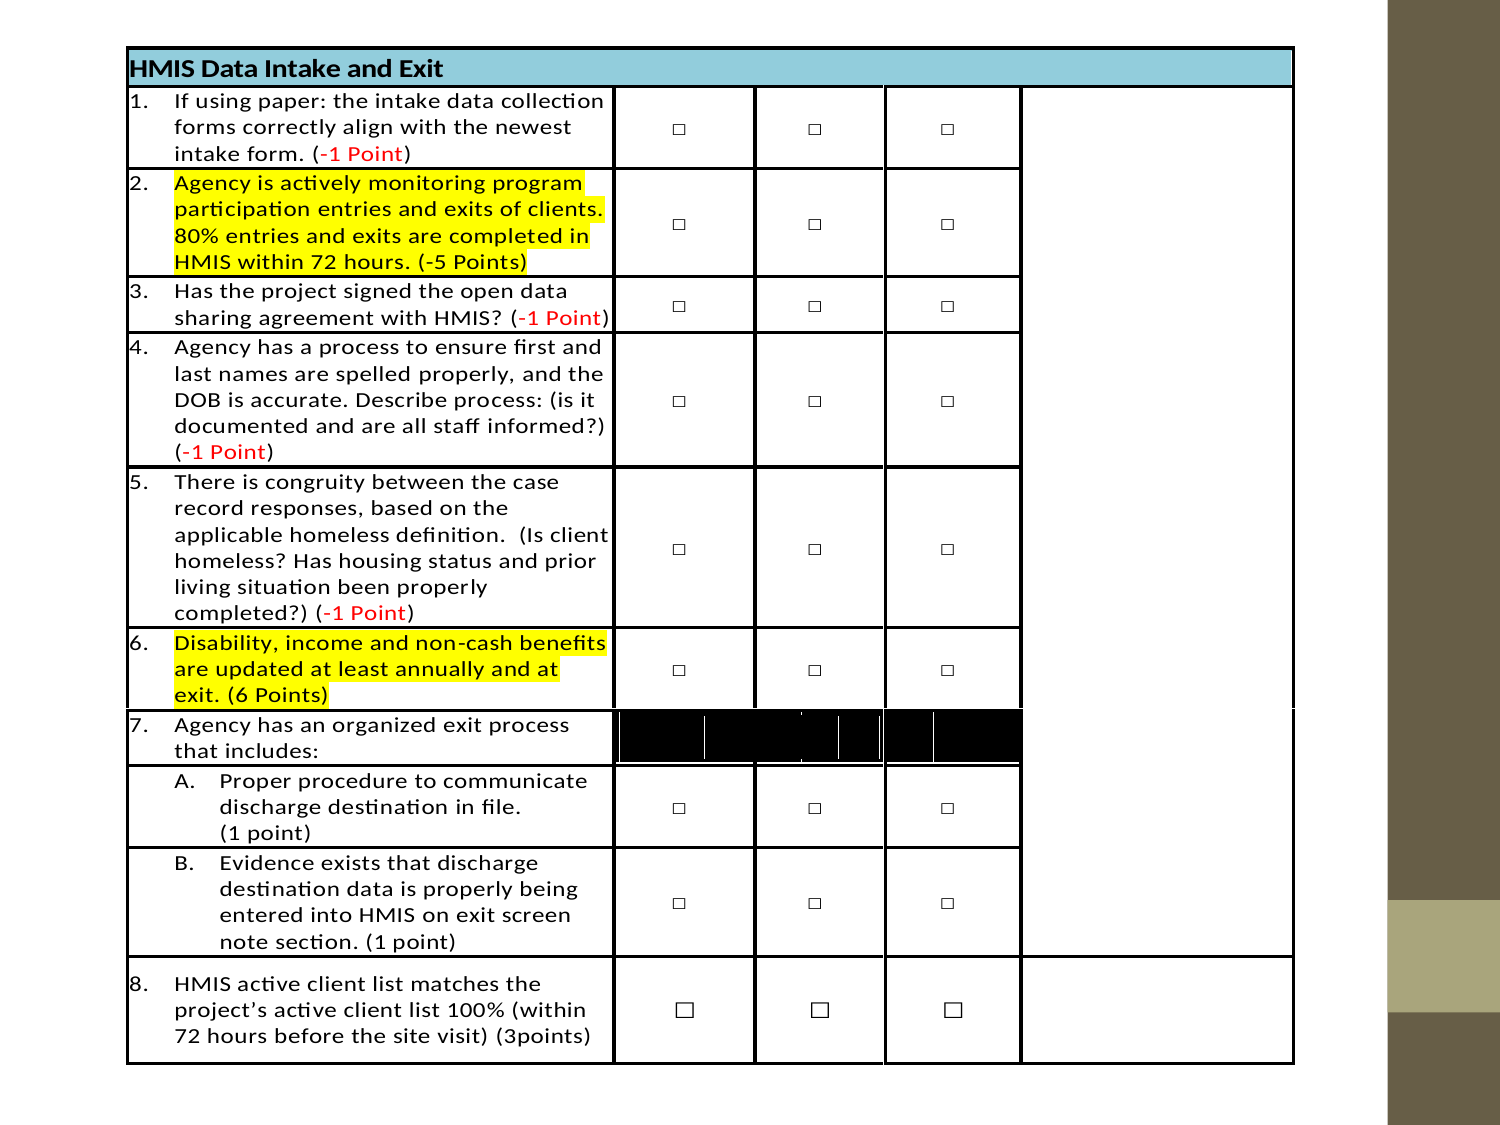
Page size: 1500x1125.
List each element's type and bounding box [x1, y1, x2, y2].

picture [99, 45, 1326, 1113]
